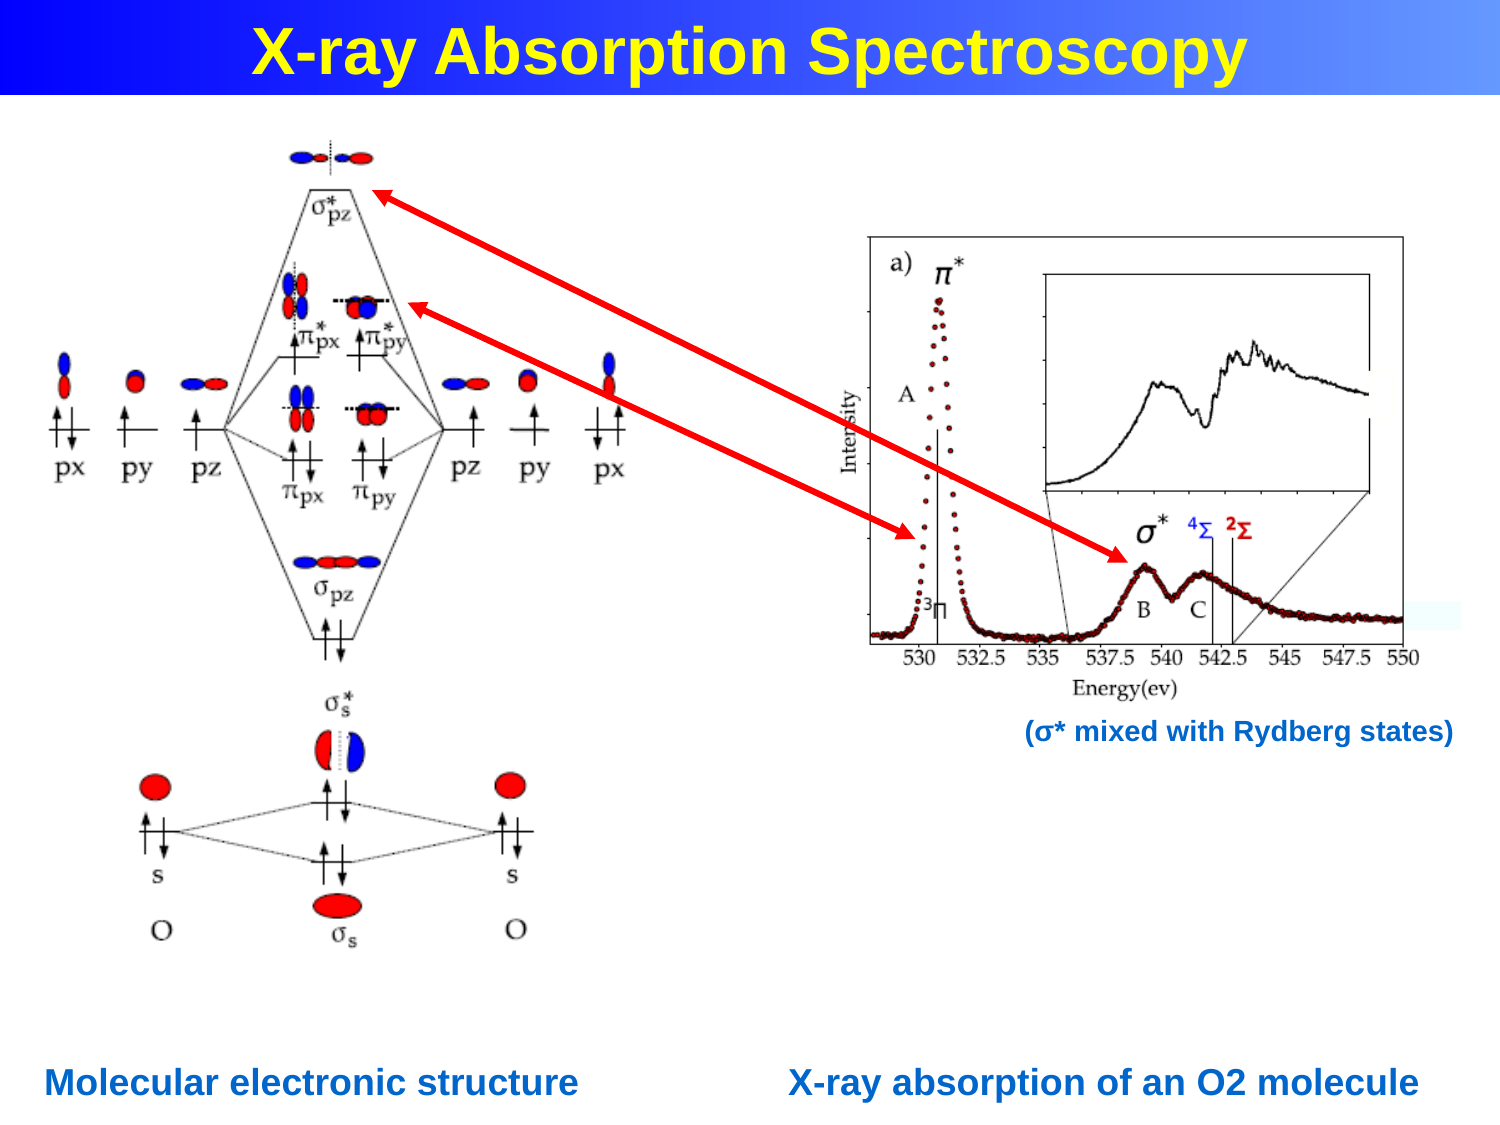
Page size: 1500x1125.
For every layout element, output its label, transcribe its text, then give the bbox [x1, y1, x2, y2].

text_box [371, 189, 1129, 563]
picture [794, 219, 1500, 717]
picture [17, 94, 739, 976]
text_box Molecular electronic structure X-ray absorption of an O2 molecule [29, 1050, 1500, 1125]
text_box (σ* mixed with Rydberg states) [1009, 724, 1500, 755]
text_box X-ray Absorption Spectroscopy [0, 0, 1500, 95]
